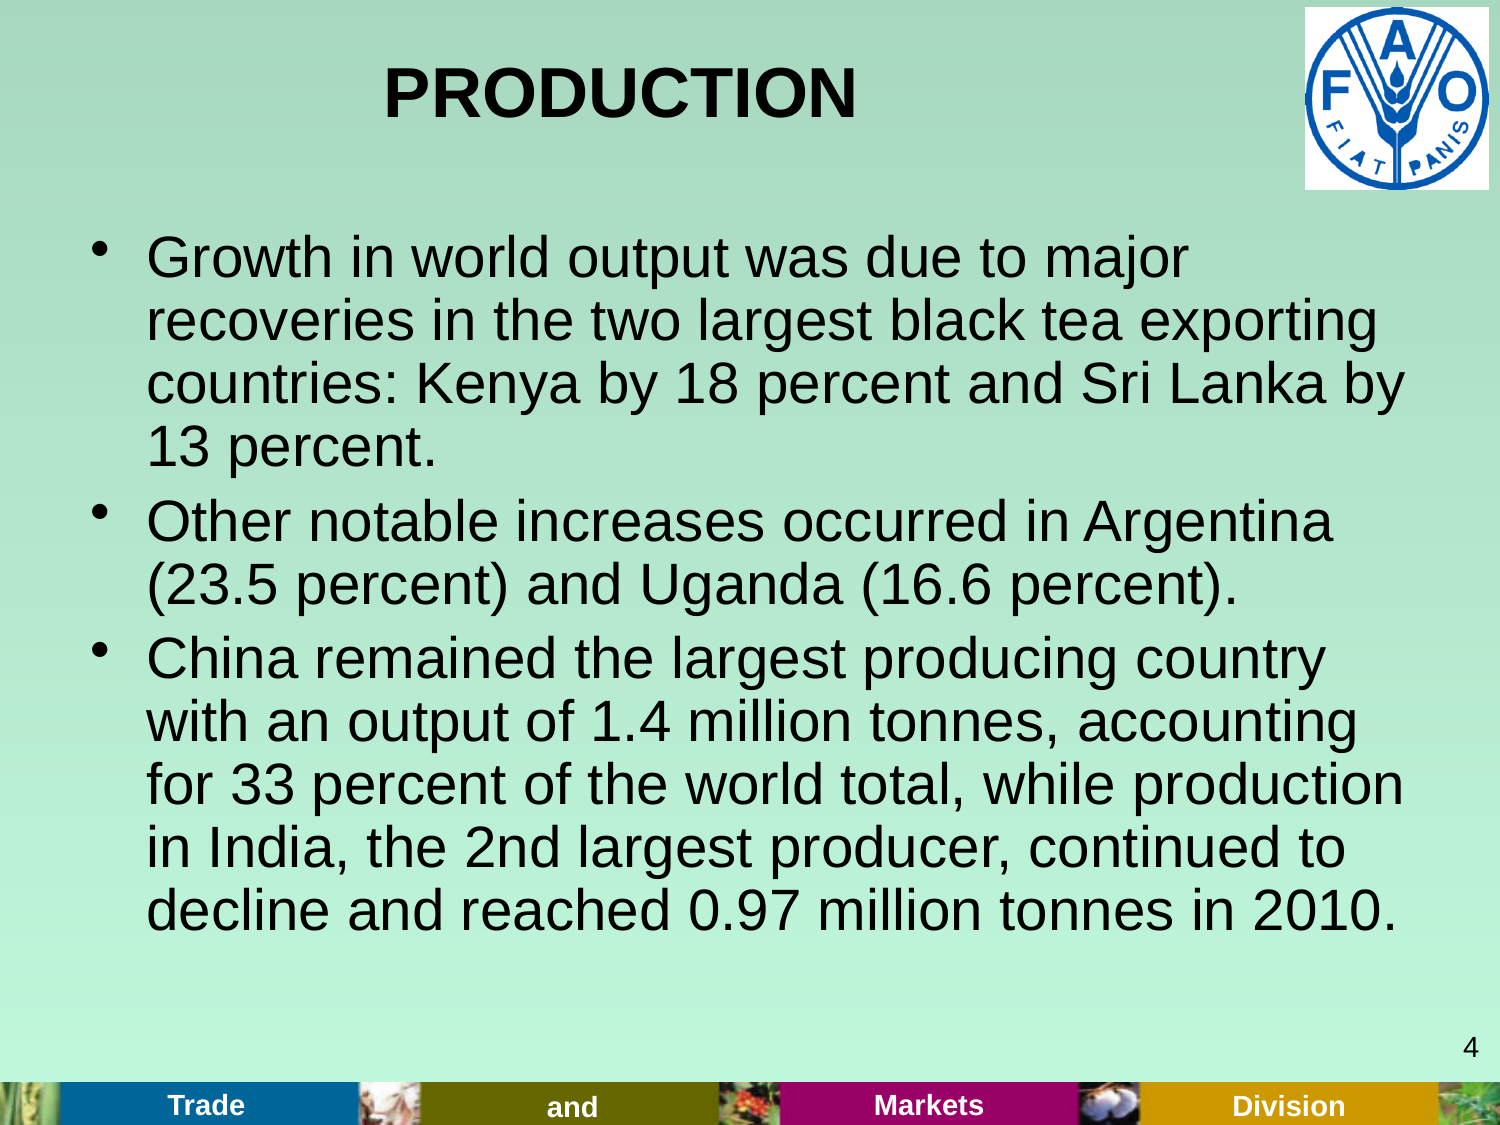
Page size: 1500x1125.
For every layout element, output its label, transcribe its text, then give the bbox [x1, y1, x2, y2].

picture [357, 1082, 1500, 1125]
list Growth in world output was due to major recoveries in the two largest black tea exporting countries: Kenya by 18 percent and Sri Lanka by 13 percent. Other notable increases occurred in Argentina (23.5 percent) and Uganda (16.6 percent). China remained the largest producing country with an output of 1.4 million tonnes, accounting for 33 percent of the world total, while production in India, the 2nd largest producer, continued to decline and reached 0.97 million tonnes in 2010. [74, 219, 1426, 1006]
picture [1305, 7, 1489, 190]
title PRODUCTION [0, 0, 928, 184]
slide_number 4 [1143, 1020, 1495, 1100]
picture [0, 1082, 61, 1125]
picture [1238, 1100, 1248, 1113]
picture [1315, 1103, 1322, 1113]
